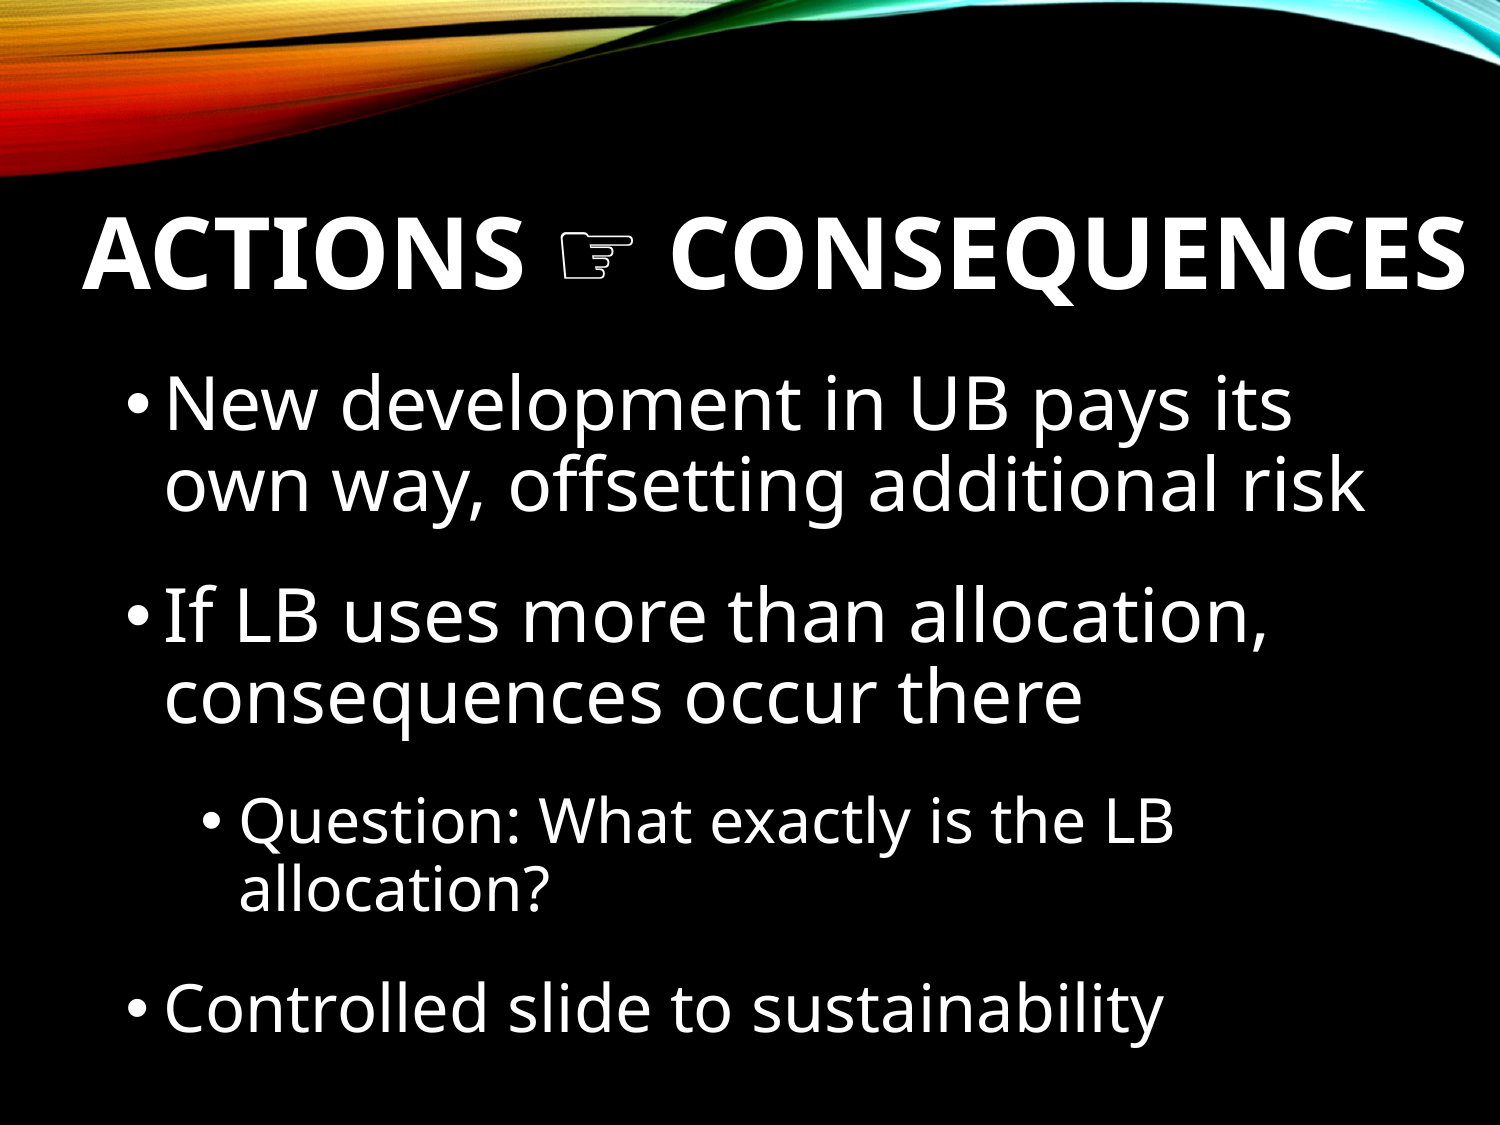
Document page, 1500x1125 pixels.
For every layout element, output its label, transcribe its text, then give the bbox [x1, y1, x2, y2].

title actions ☞ consequences [16, 97, 1484, 310]
list New development in UB pays its own way, offsetting additional risk If LB uses more than allocation, consequences occur there Question: What exactly is the LB allocation? Controlled slide to sustainability [110, 358, 1416, 1055]
picture [0, 0, 1500, 178]
